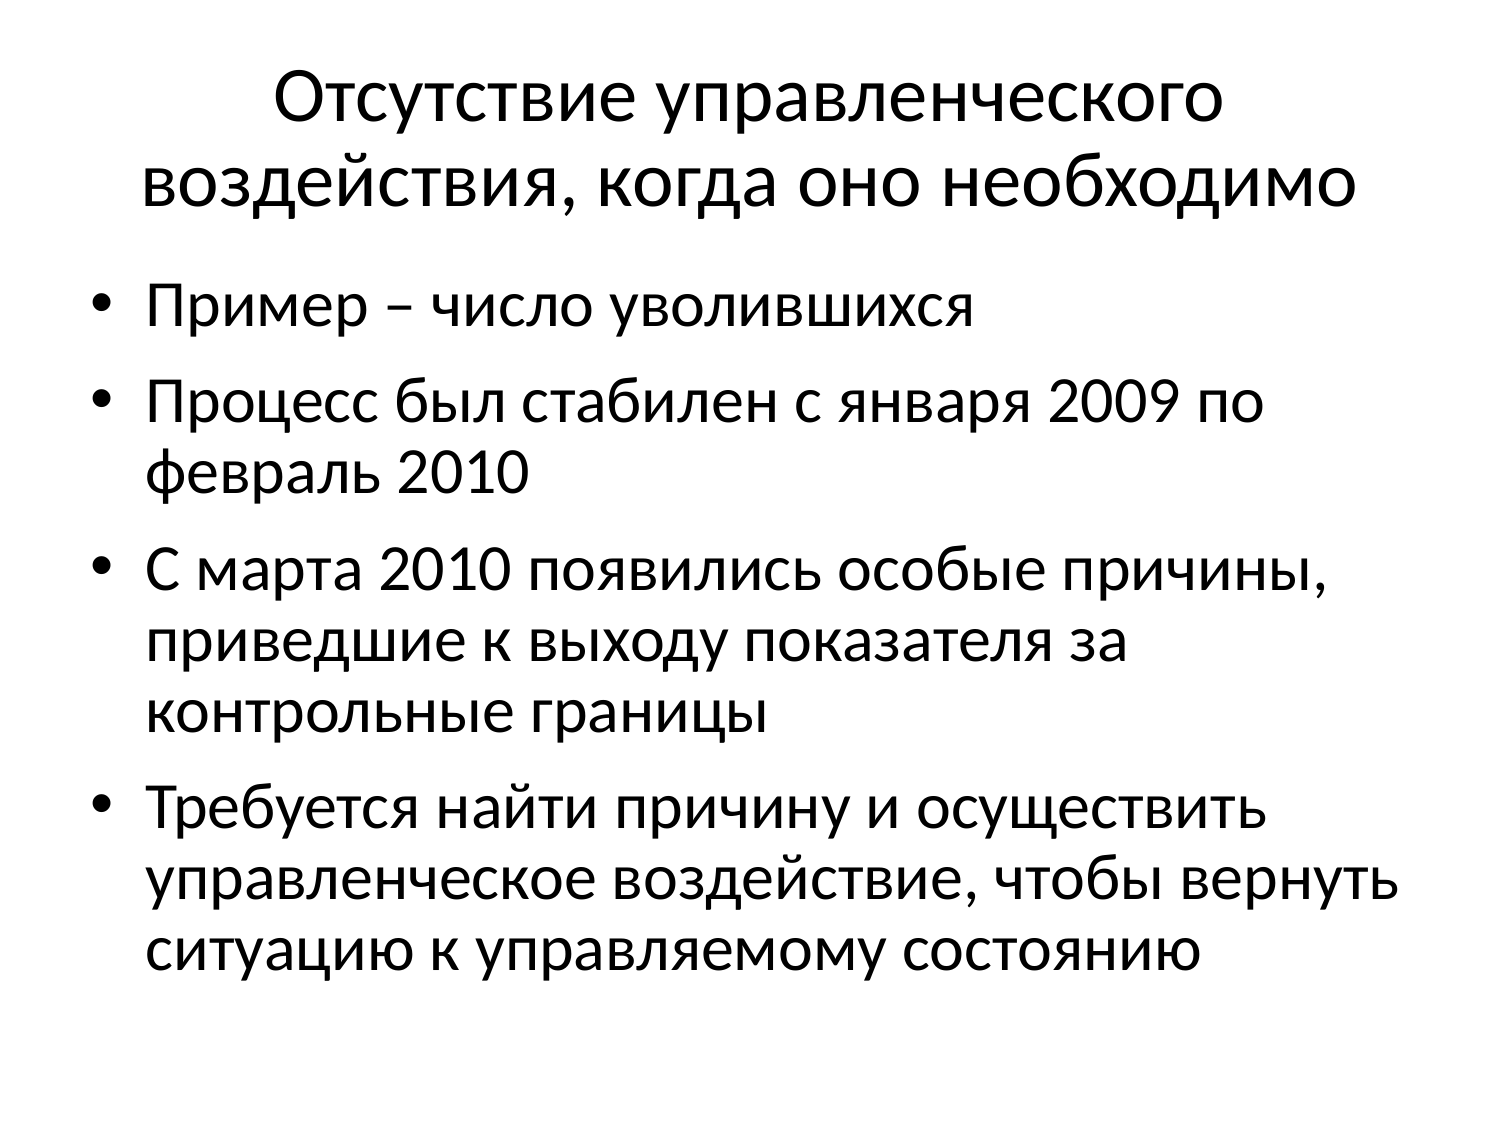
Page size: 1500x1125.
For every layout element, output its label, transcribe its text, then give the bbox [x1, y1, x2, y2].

title Отсутствие управленческого воздействия, когда оно необходимо [75, 45, 1425, 233]
list Пример – число уволившихся Процесс был стабилен с января 2009 по февраль 2010 С марта 2010 появились особые причины, приведшие к выходу показателя за контрольные границы Требуется найти причину и осуществить управленческое воздействие, чтобы вернуть ситуацию к управляемому состоянию [75, 262, 1425, 1005]
